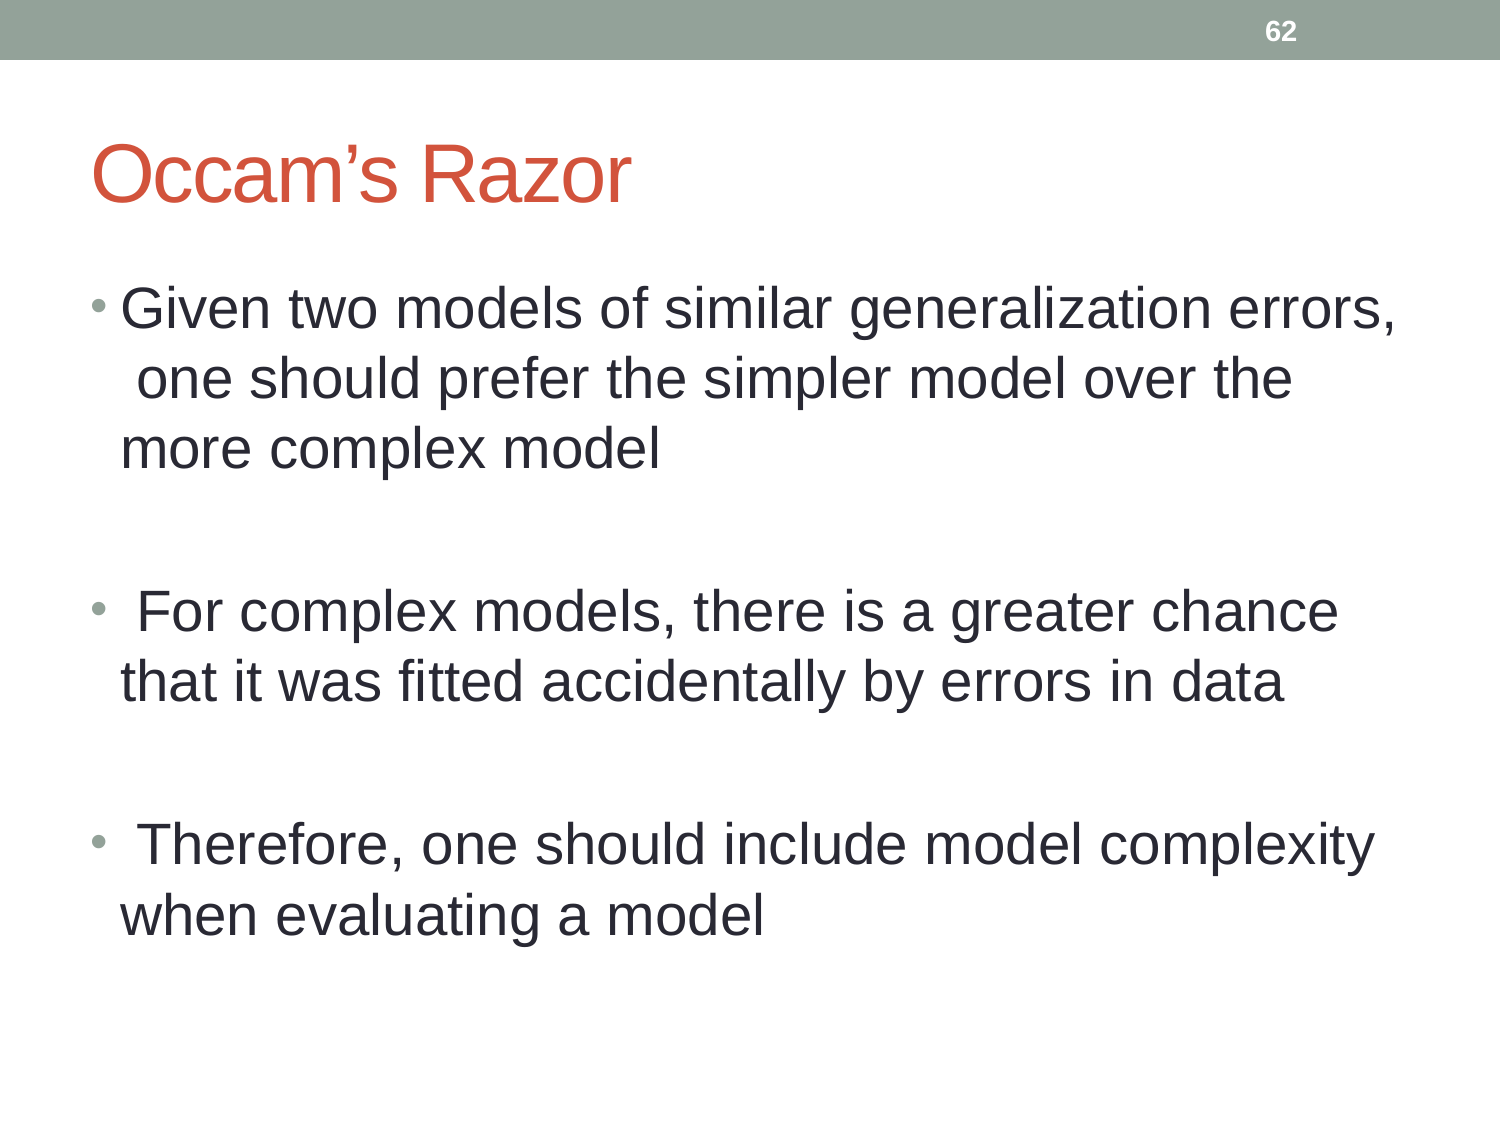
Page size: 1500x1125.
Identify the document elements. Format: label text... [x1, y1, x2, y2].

slide_number 62 [1250, 3, 1425, 57]
list Given two models of similar generalization errors, one should prefer the simpler model over the more complex model For complex models, there is a greater chance that it was fitted accidentally by errors in data Therefore, one should include model complexity when evaluating a model [75, 262, 1425, 1063]
title Occam’s Razor [75, 87, 1425, 250]
